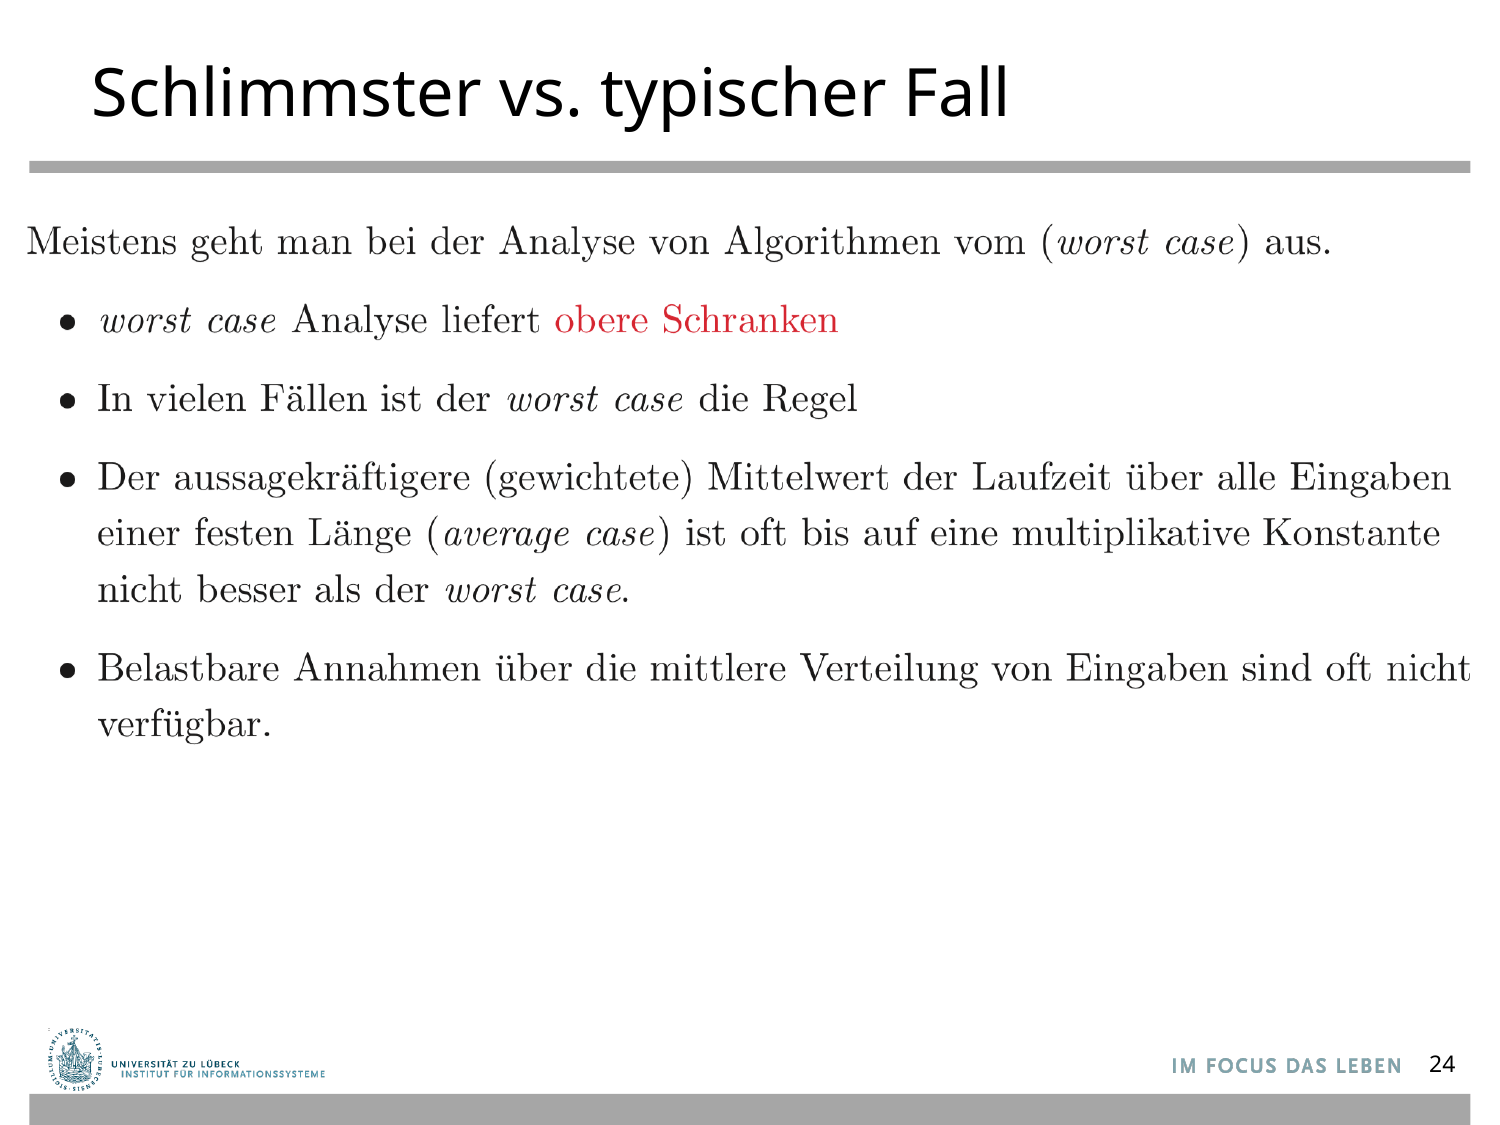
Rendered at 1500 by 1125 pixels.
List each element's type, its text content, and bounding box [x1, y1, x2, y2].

picture [1173, 1058, 1305, 1073]
picture [0, 195, 1500, 763]
title Schlimmster vs. typischer Fall [76, 42, 1427, 126]
slide_number 24 [1305, 1050, 1471, 1083]
